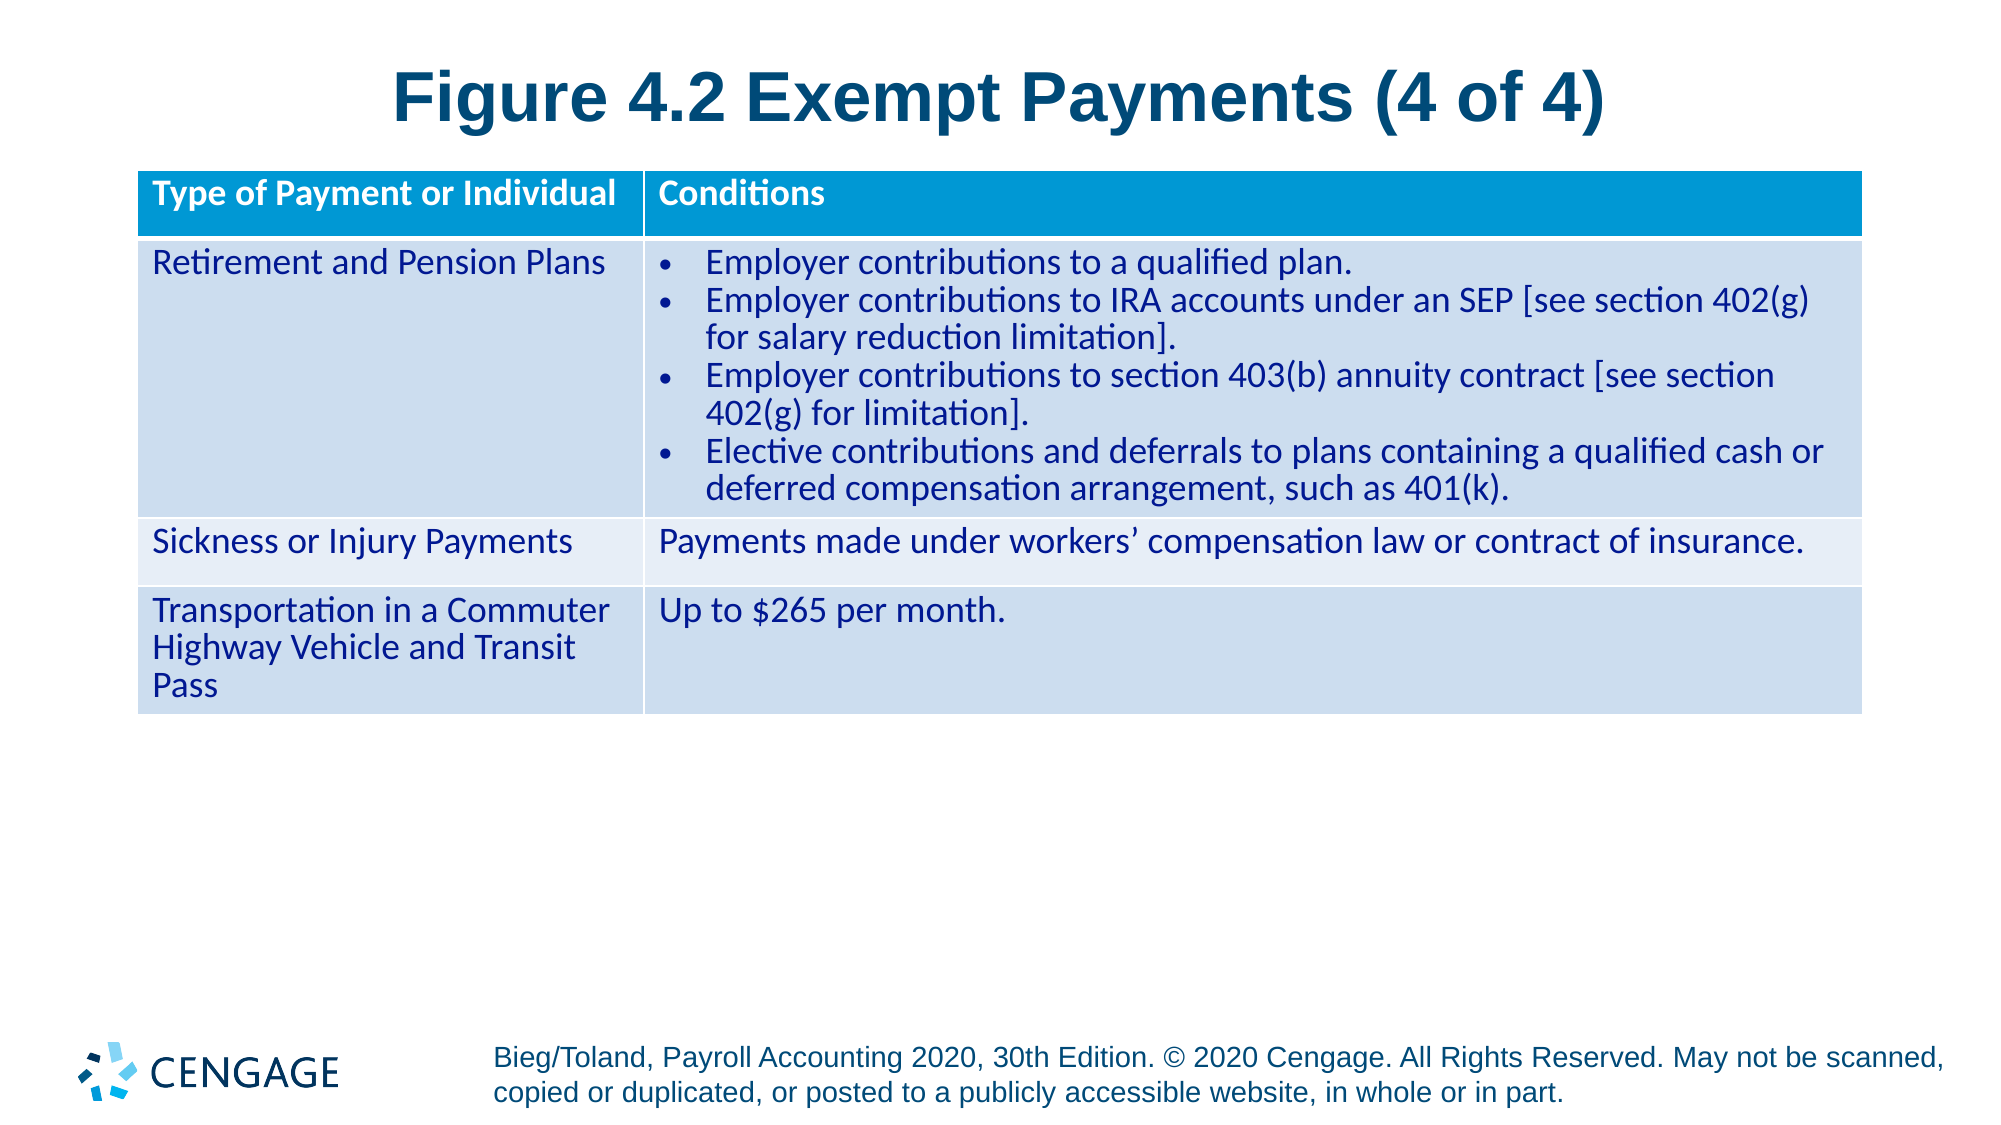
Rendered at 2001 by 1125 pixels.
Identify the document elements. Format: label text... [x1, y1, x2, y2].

table_cell Transportation in a Commuter Highway Vehicle and Transit Pass [138, 587, 643, 714]
picture [78, 1042, 338, 1101]
table_cell Retirement and Pension Plans [138, 241, 643, 517]
table_cell Up to $265 per month. [645, 587, 1862, 714]
title Figure 4.2 Exempt Payments (4 of 4) [137, 59, 1863, 171]
table_header Type of Payment or Individual [138, 171, 643, 236]
table_header Conditions [645, 171, 1862, 236]
table_cell Payments made under workers’ compensation law or contract of insurance. [645, 519, 1862, 585]
table_cell Employer contributions to a qualified plan. Employer contributions to IRA accounts under an SEP [see section 402(g) for salary reduction limitation]. Employer contributions to section 403(b) annuity contract [see section 402(g) for limitation]. Elective contributions and deferrals to plans containing a qualified cash or deferred compensation arrangement, such as 401(k). [645, 241, 1862, 517]
table_cell Sickness or Injury Payments [138, 519, 643, 585]
